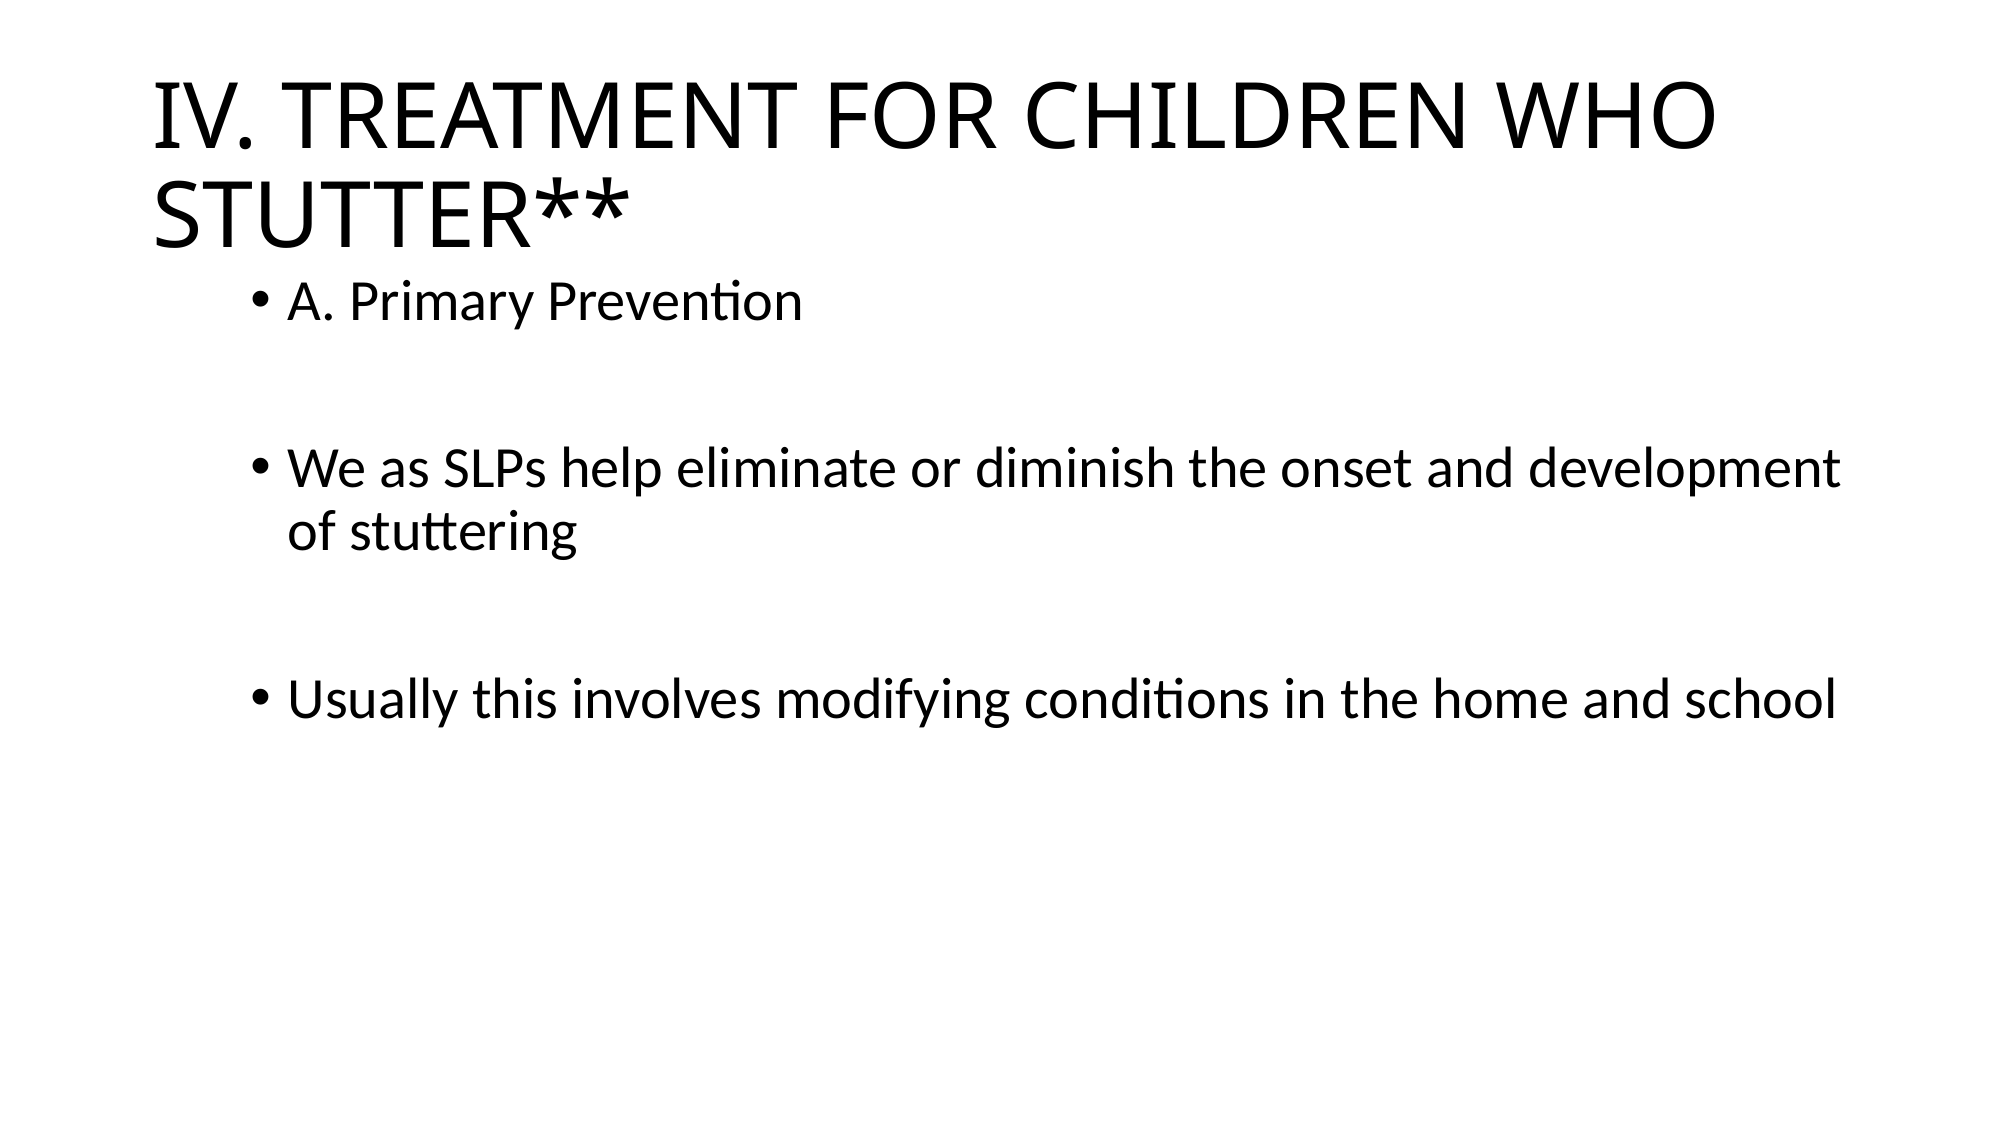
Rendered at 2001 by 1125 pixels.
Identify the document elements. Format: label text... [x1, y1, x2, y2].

title IV. TREATMENT FOR CHILDREN WHO STUTTER** [137, 59, 1863, 278]
list A. Primary Prevention We as SLPs help eliminate or diminish the onset and development of stuttering Usually this involves modifying conditions in the home and school [235, 262, 1900, 1005]
